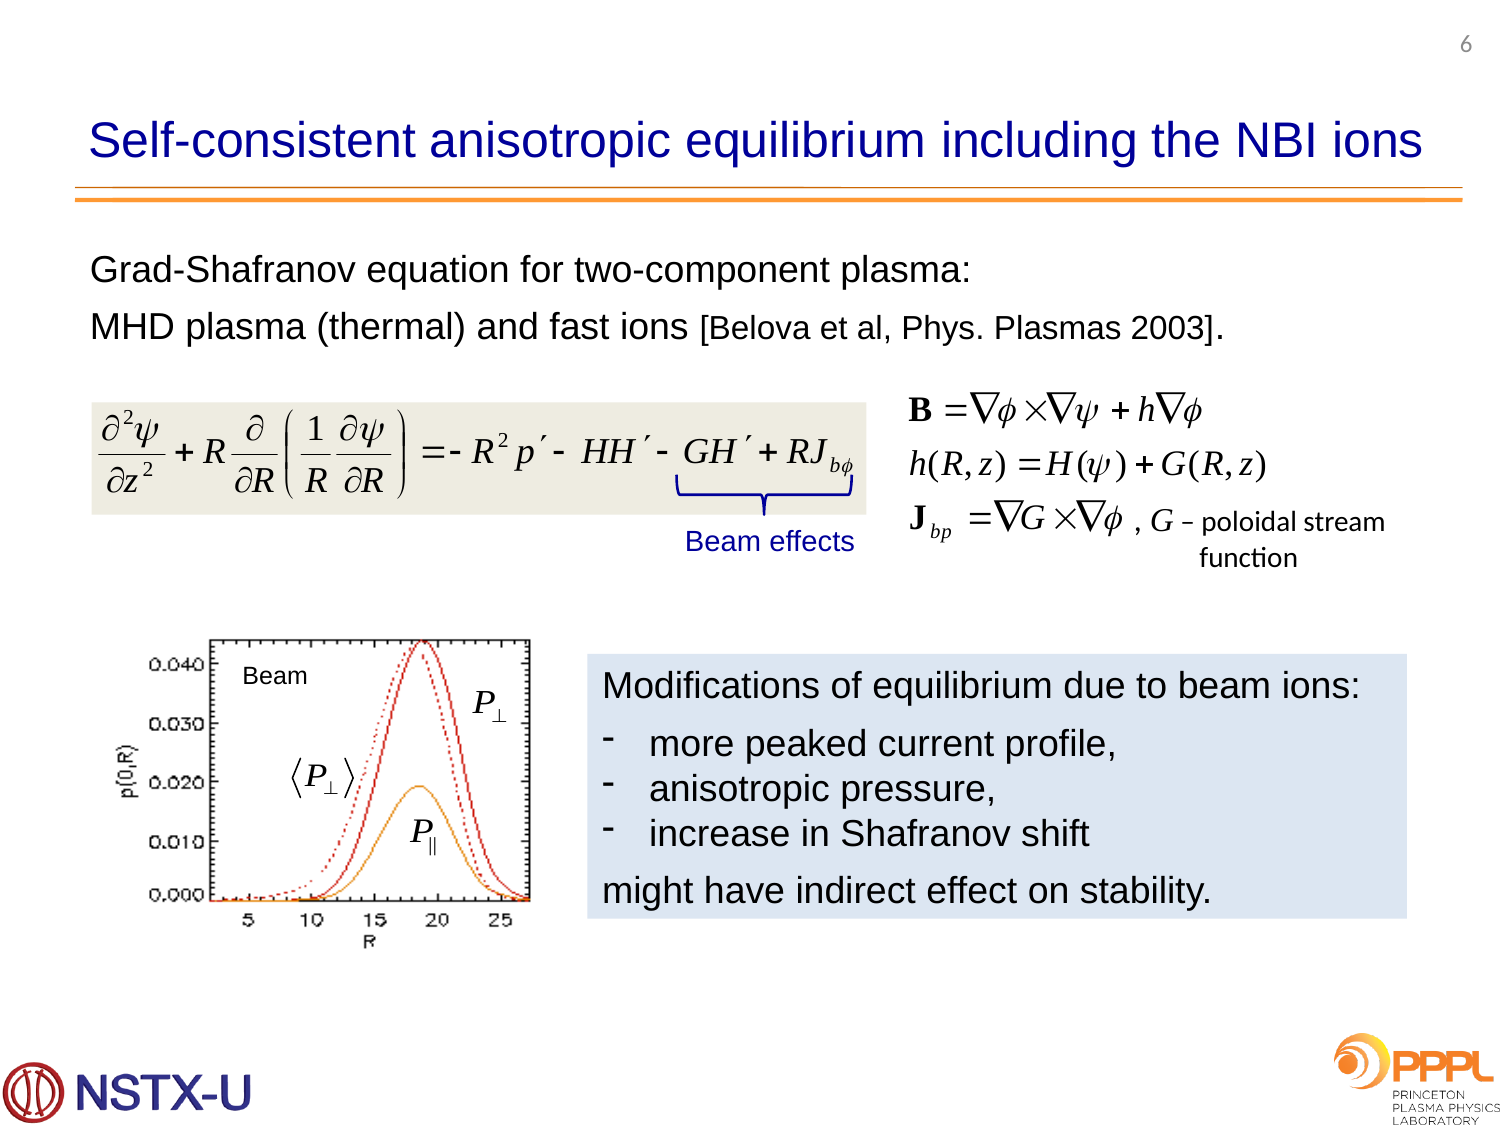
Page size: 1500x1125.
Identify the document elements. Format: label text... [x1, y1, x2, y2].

slide_number 6 [1137, 12, 1488, 73]
text_box [867, 291, 1446, 348]
text_box Grad-Shafranov equation for two-component plasma: MHD plasma (thermal) and fast ions [Belova et al, Phys. Plasmas 2003]. [75, 237, 1450, 355]
picture [0, 1060, 252, 1125]
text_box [106, 618, 542, 957]
text_box Modifications of equilibrium due to beam ions: more peaked current profile, anisotropic pressure, increase in Shafranov shift might have indirect effect on stability. [587, 653, 1407, 919]
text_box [92, 388, 1408, 582]
text_box Self-consistent anisotropic equilibrium including the NBI ions [62, 99, 1450, 238]
picture [1334, 1033, 1500, 1125]
